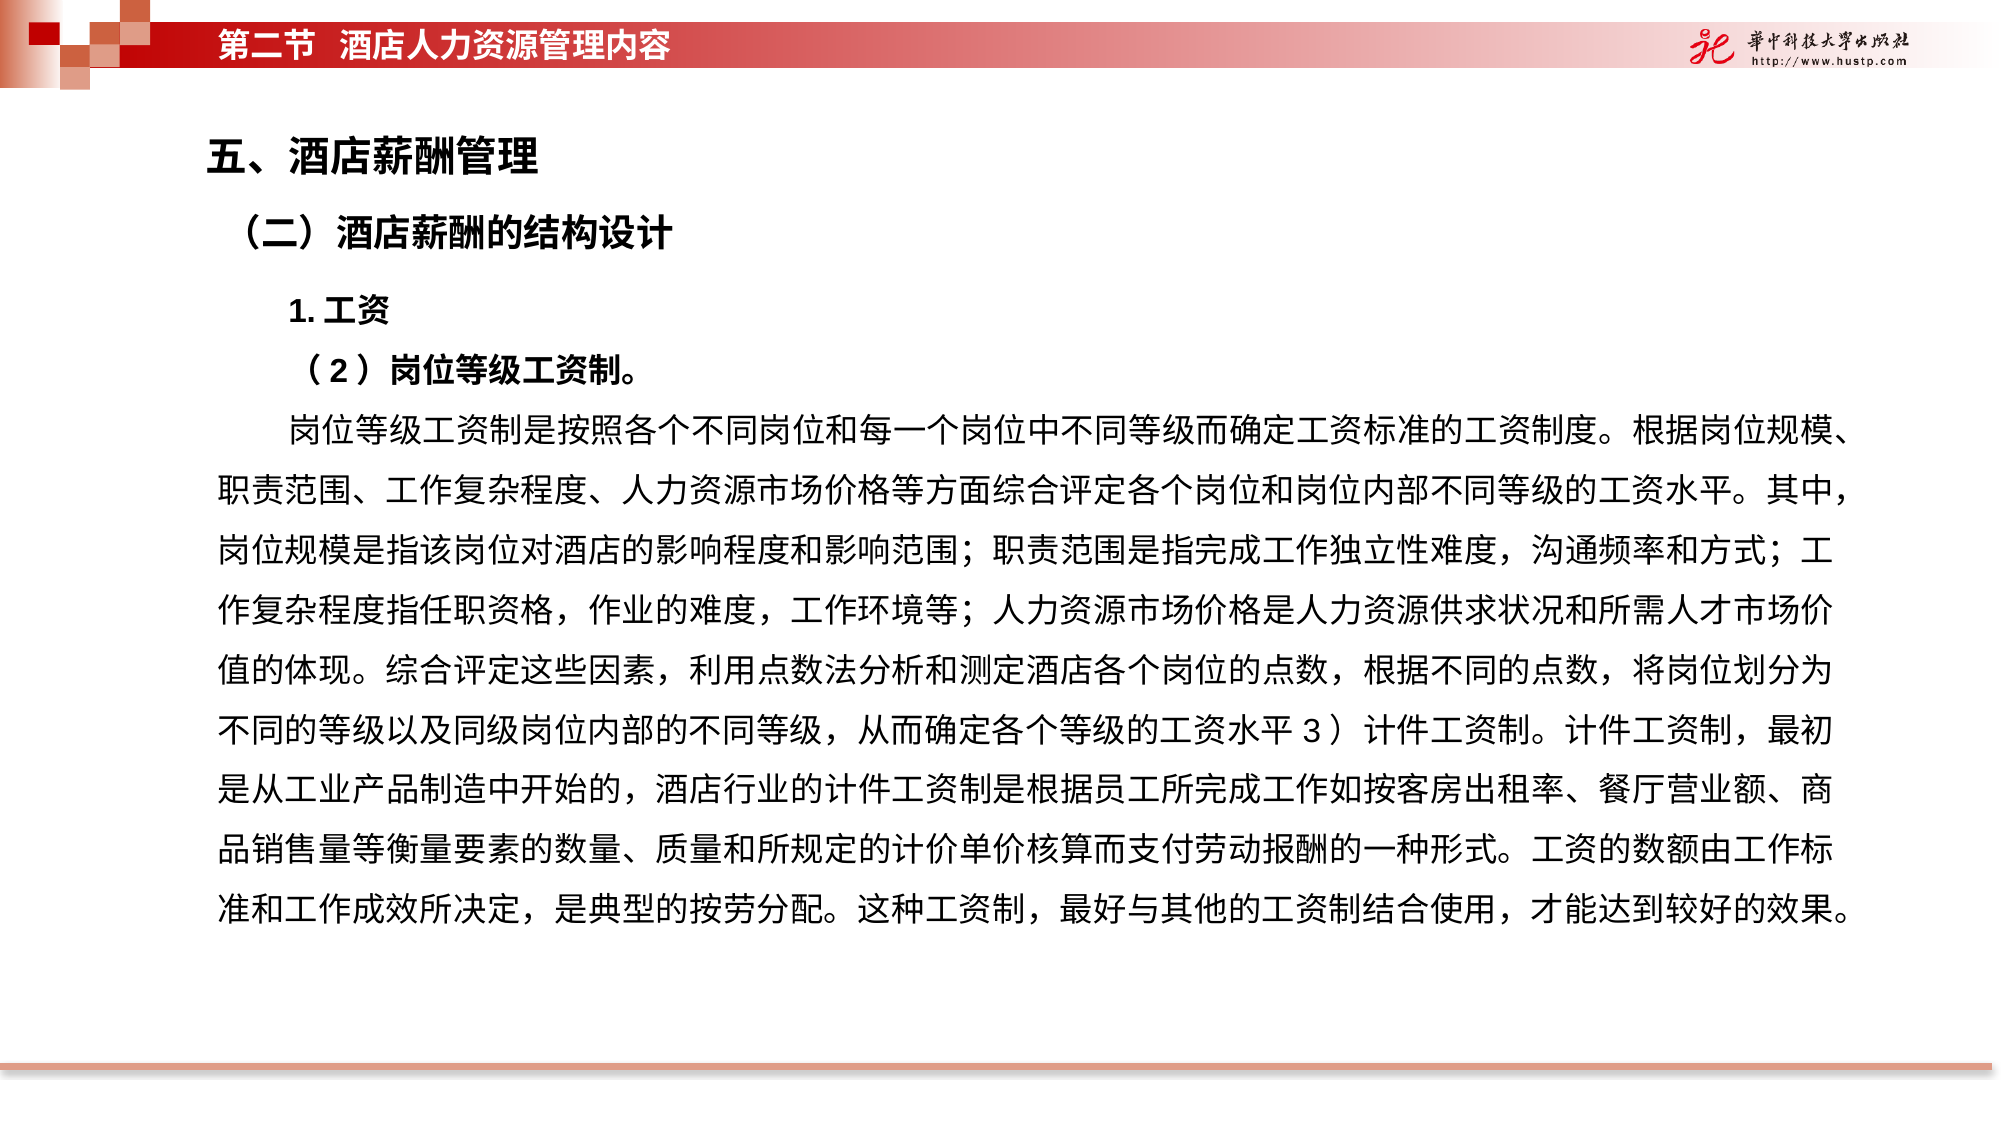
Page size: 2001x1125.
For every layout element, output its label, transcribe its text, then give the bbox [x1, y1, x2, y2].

text_box （二）酒店薪酬的结构设计 [209, 201, 808, 262]
text_box 第二节 酒店人力资源管理内容 [202, 17, 971, 72]
text_box 1.工资 （2）岗位等级工资制。 岗位等级工资制是按照各个不同岗位和每一个岗位中不同等级而确定工资标准的工资制度。根据岗位规模、职责范围、工作复杂程度、人力资源市场价格等方面综合评定各个岗位和岗位内部不同等级的工资水平。其中，岗位规模是指该岗位对酒店的影响程度和影响范围；职责范围是指完成工作独立性难度，沟通频率和方式；工作复杂程度指任职资格，作业的难度，工作环境等；人力资源市场价格是人力资源供求状况和所需人才市场价值的体现。综合评定这些因素，利用点数法分析和测定酒店各个岗位的点数，根据不同的点数，将岗位划分为不同的等级以及同级岗位内部的不同等级，从而确定各个等级的工资水平3）计件工资制。计件工资制，最初是从工业产品制造中开始的，酒店行业的计件工资制是根据员工所完成工作如按客房出租率、餐厅营业额、商品销售量等衡量要素的数量、质量和所规定的计价单价核算而支付劳动报酬的一种形式。工资的数额由工作标准和工作成效所决定，是典型的按劳分配。这种工资制，最好与其他的工资制结合使用，才能达到较好的效果。 [202, 262, 1849, 936]
text_box 五、酒店薪酬管理 [190, 122, 1066, 187]
picture [1661, 0, 1939, 90]
